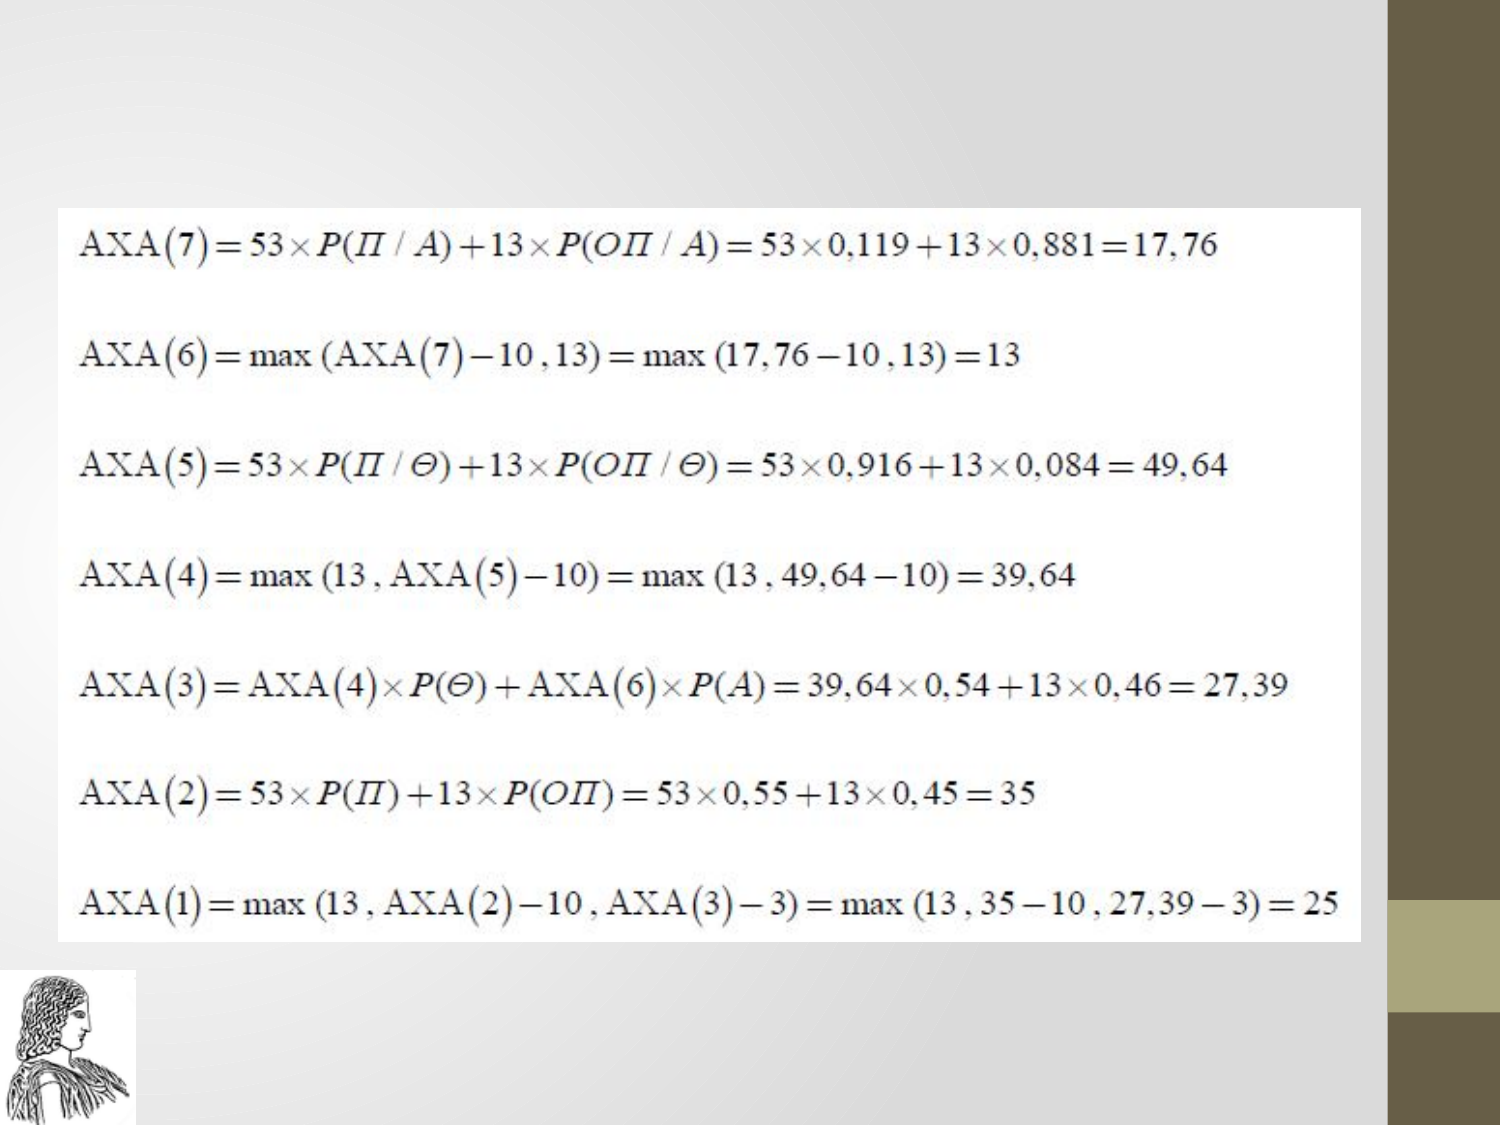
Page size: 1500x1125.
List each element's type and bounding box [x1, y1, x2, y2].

picture [58, 207, 1361, 943]
picture [0, 969, 137, 1125]
